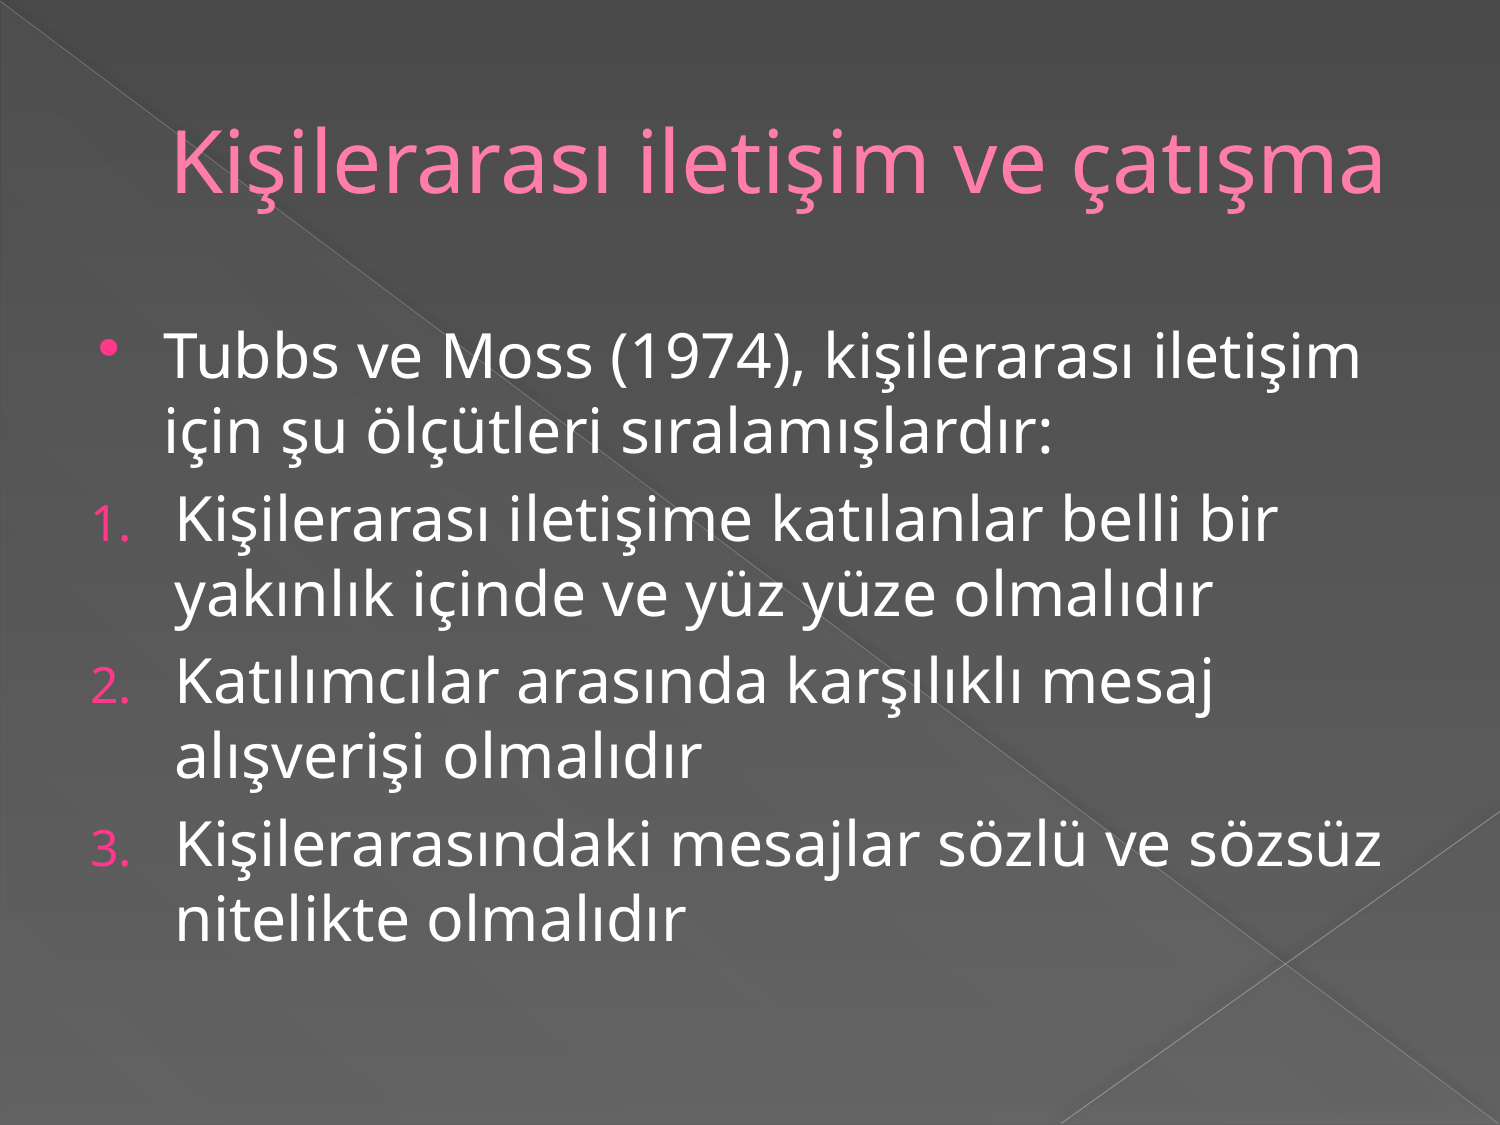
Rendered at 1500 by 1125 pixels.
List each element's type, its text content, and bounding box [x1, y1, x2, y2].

list Tubbs ve Moss (1974), kişilerarası iletişim için şu ölçütleri sıralamışlardır: Kişilerarası iletişime katılanlar belli bir yakınlık içinde ve yüz yüze olmalıdır Katılımcılar arasında karşılıklı mesaj alışverişi olmalıdır Kişilerarasındaki mesajlar sözlü ve sözsüz nitelikte olmalıdır [74, 308, 1426, 1060]
title Kişilerarası iletişim ve çatışma [75, 43, 1425, 274]
